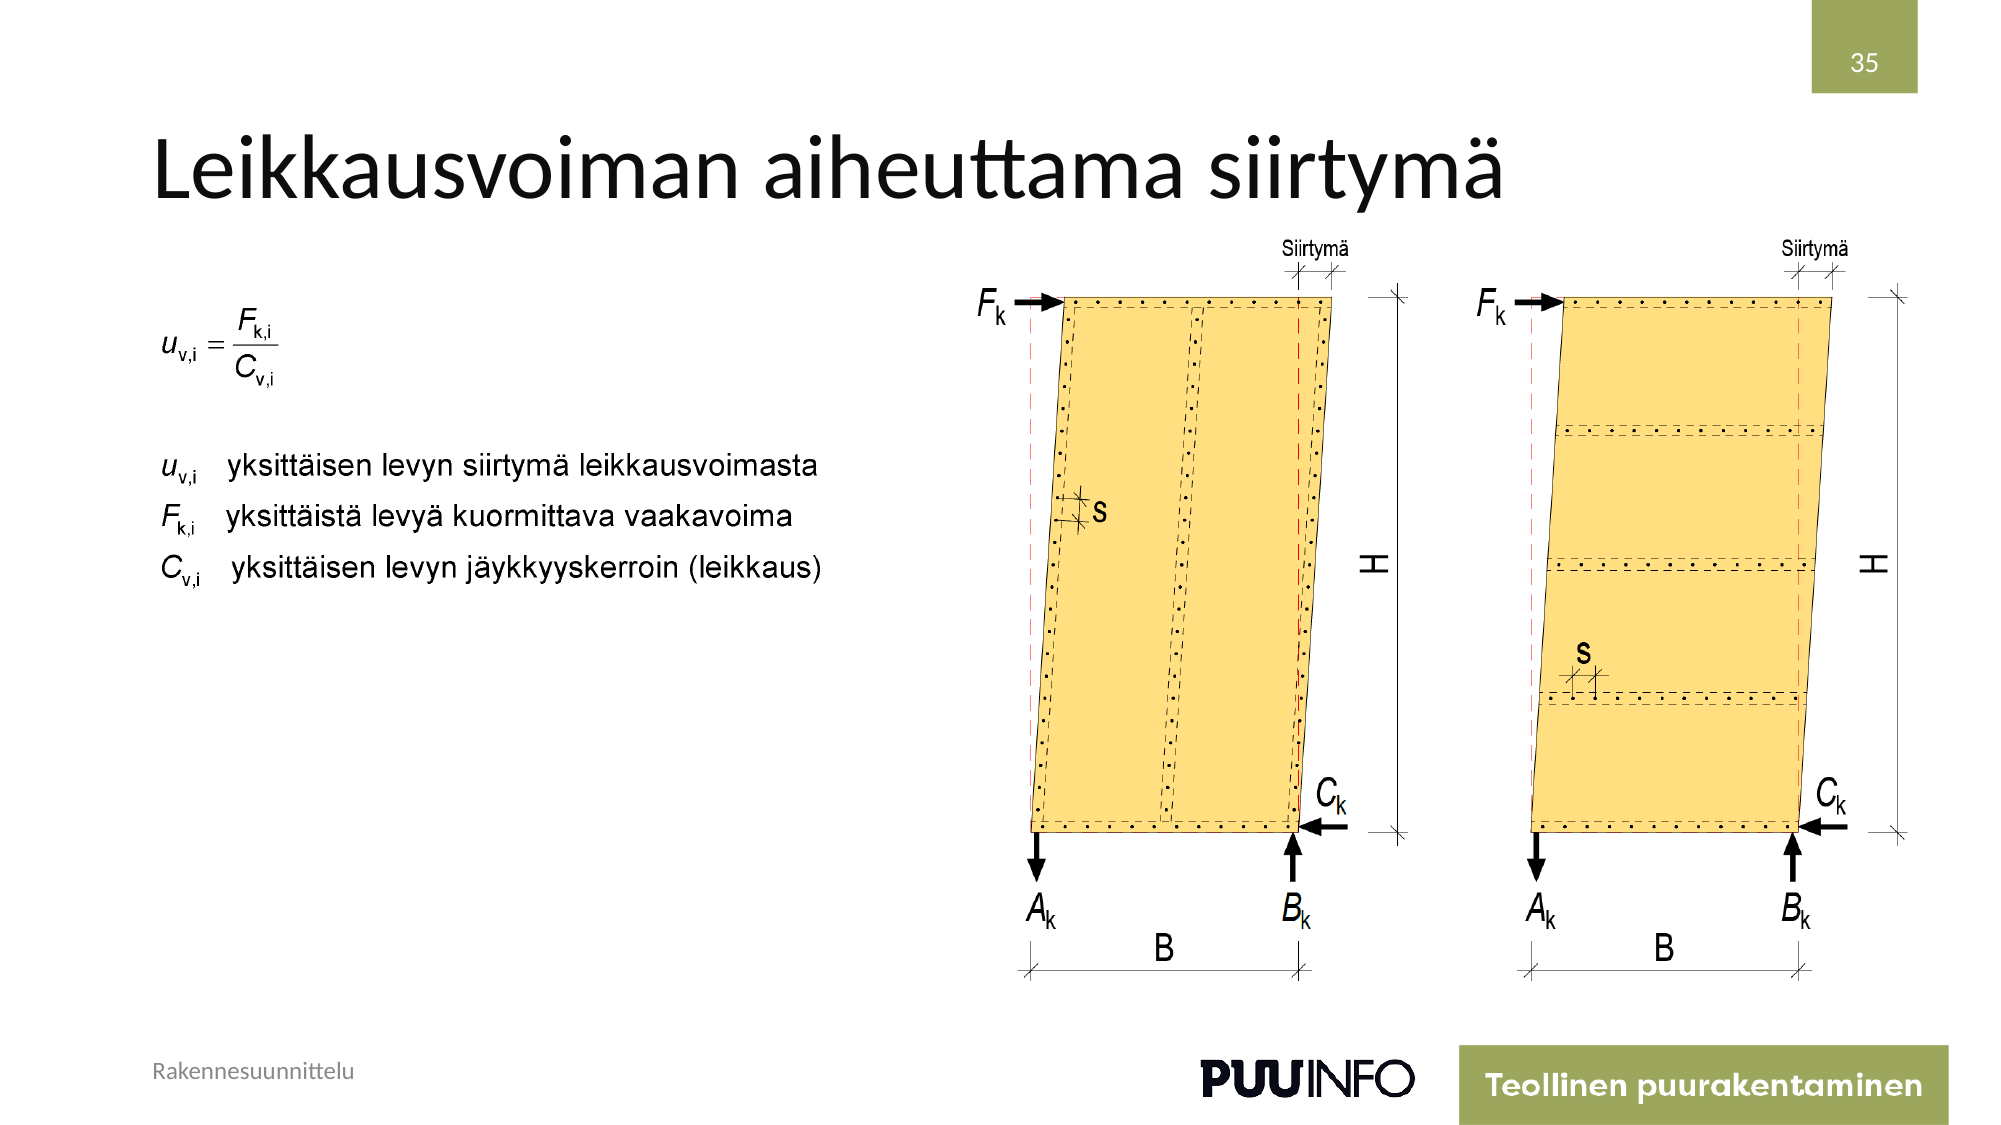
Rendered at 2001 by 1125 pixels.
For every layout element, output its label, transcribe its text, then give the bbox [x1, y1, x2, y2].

footer Rakennesuunnittelu [137, 1039, 813, 1100]
title Leikkausvoiman aiheuttama siirtymä [137, 59, 1863, 278]
slide_number 35 [1811, 29, 1918, 93]
picture [0, 0, 2000, 1125]
